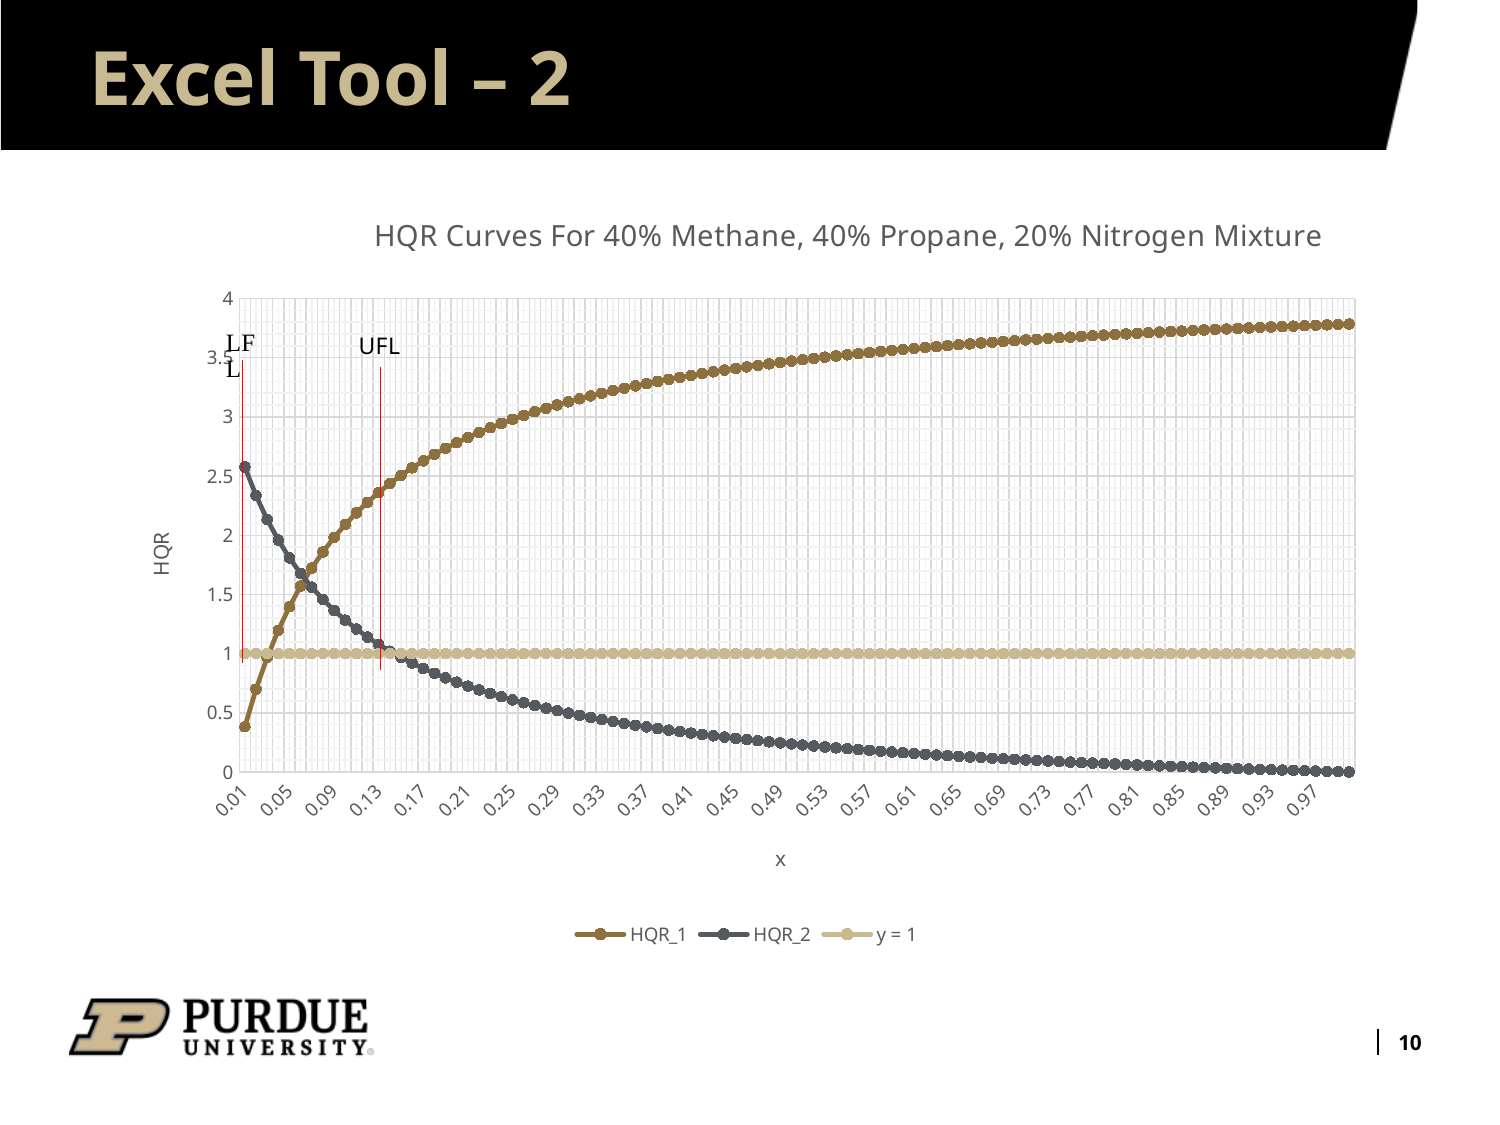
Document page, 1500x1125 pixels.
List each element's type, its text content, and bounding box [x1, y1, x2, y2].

title Excel Tool – 2 [86, 38, 1229, 289]
picture [68, 982, 381, 1057]
slide_number 10 [1380, 1013, 1441, 1074]
chart [114, 188, 1381, 954]
